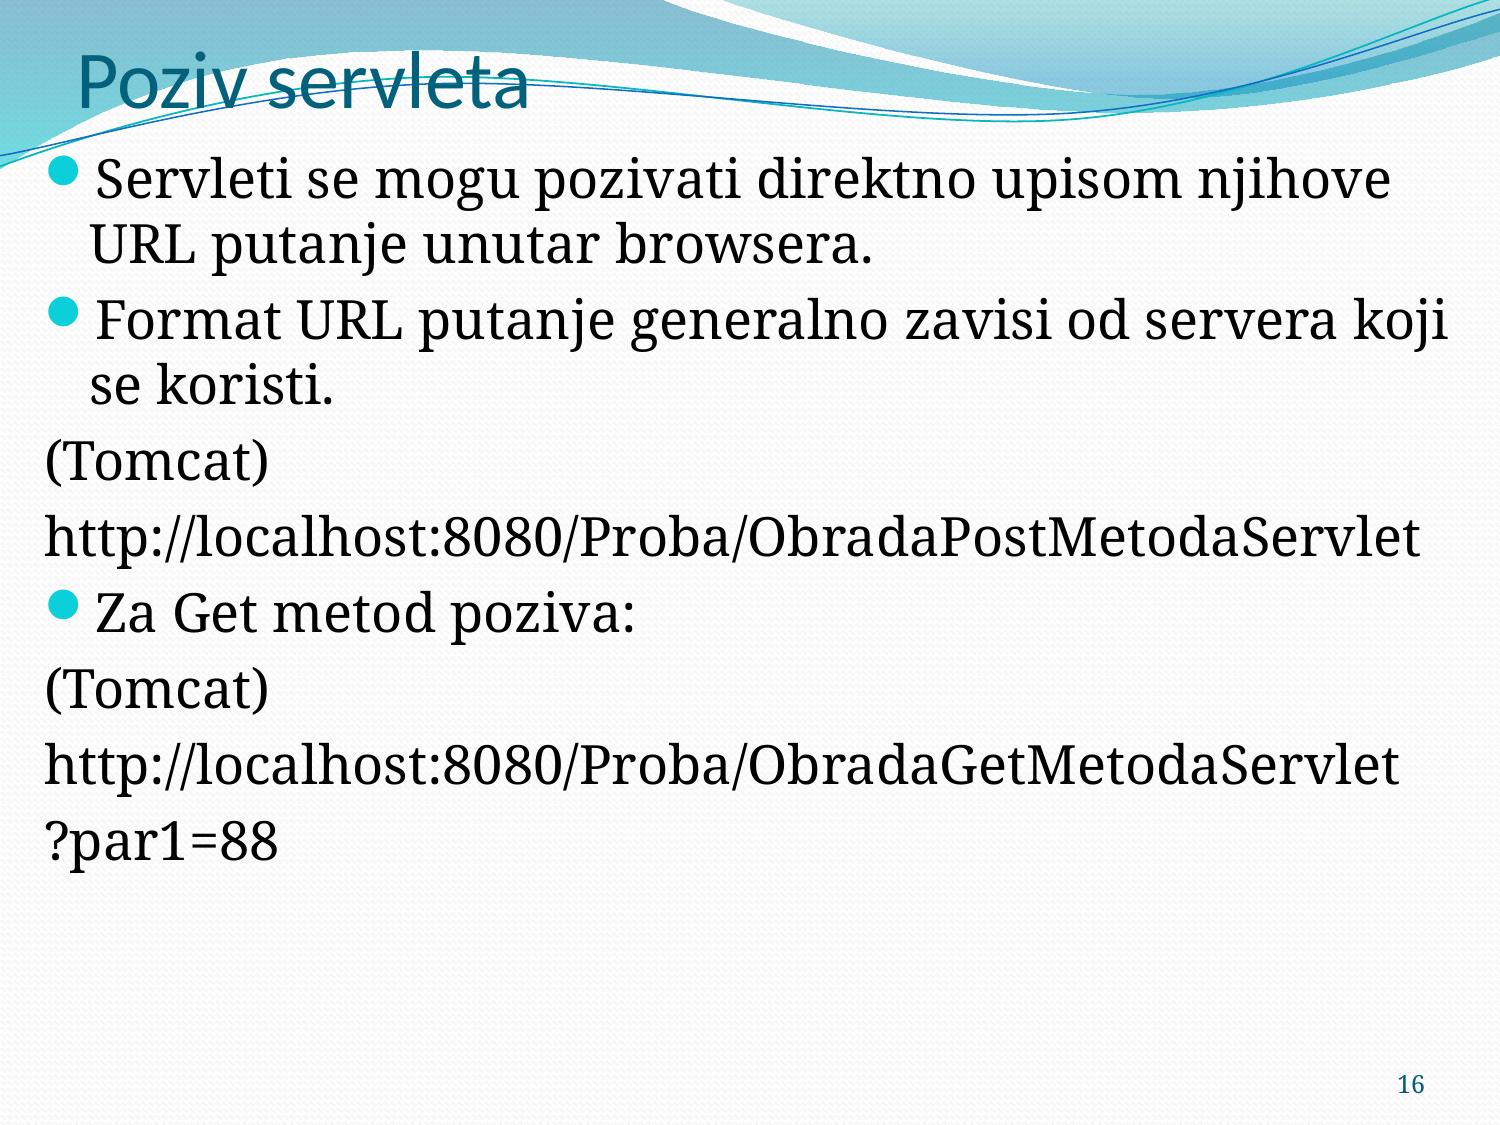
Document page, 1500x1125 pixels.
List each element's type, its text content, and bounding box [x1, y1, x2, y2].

slide_number 16 [1299, 1042, 1425, 1103]
list Servleti se mogu pozivati direktno upisom njihove URL putanje unutar browsera. Format URL putanje generalno zavisi od servera koji se koristi. (Tomcat) http://localhost:8080/Proba/ObradaPostMetodaServlet Za Get metod poziva: (Tomcat) http://localhost:8080/Proba/ObradaGetMetodaServlet ?par1=88 [29, 137, 1483, 1038]
title Poziv servleta [76, 19, 1427, 126]
